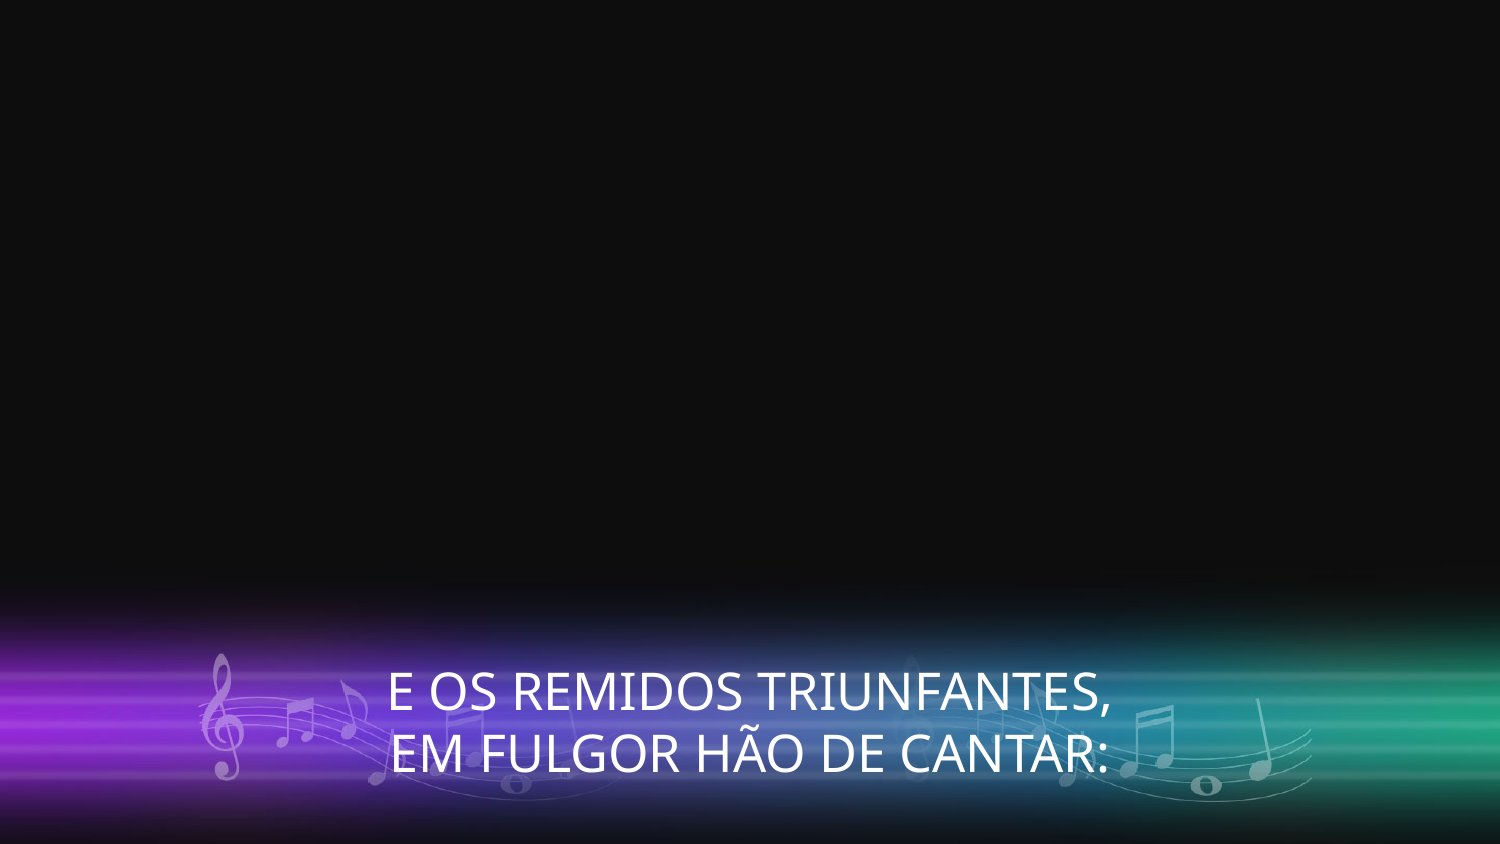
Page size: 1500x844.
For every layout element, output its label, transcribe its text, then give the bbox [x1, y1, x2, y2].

picture [0, 0, 1500, 844]
text_box E OS REMIDOS TRIUNFANTES, EM FULGOR HÃO DE CANTAR: [312, 651, 1187, 791]
